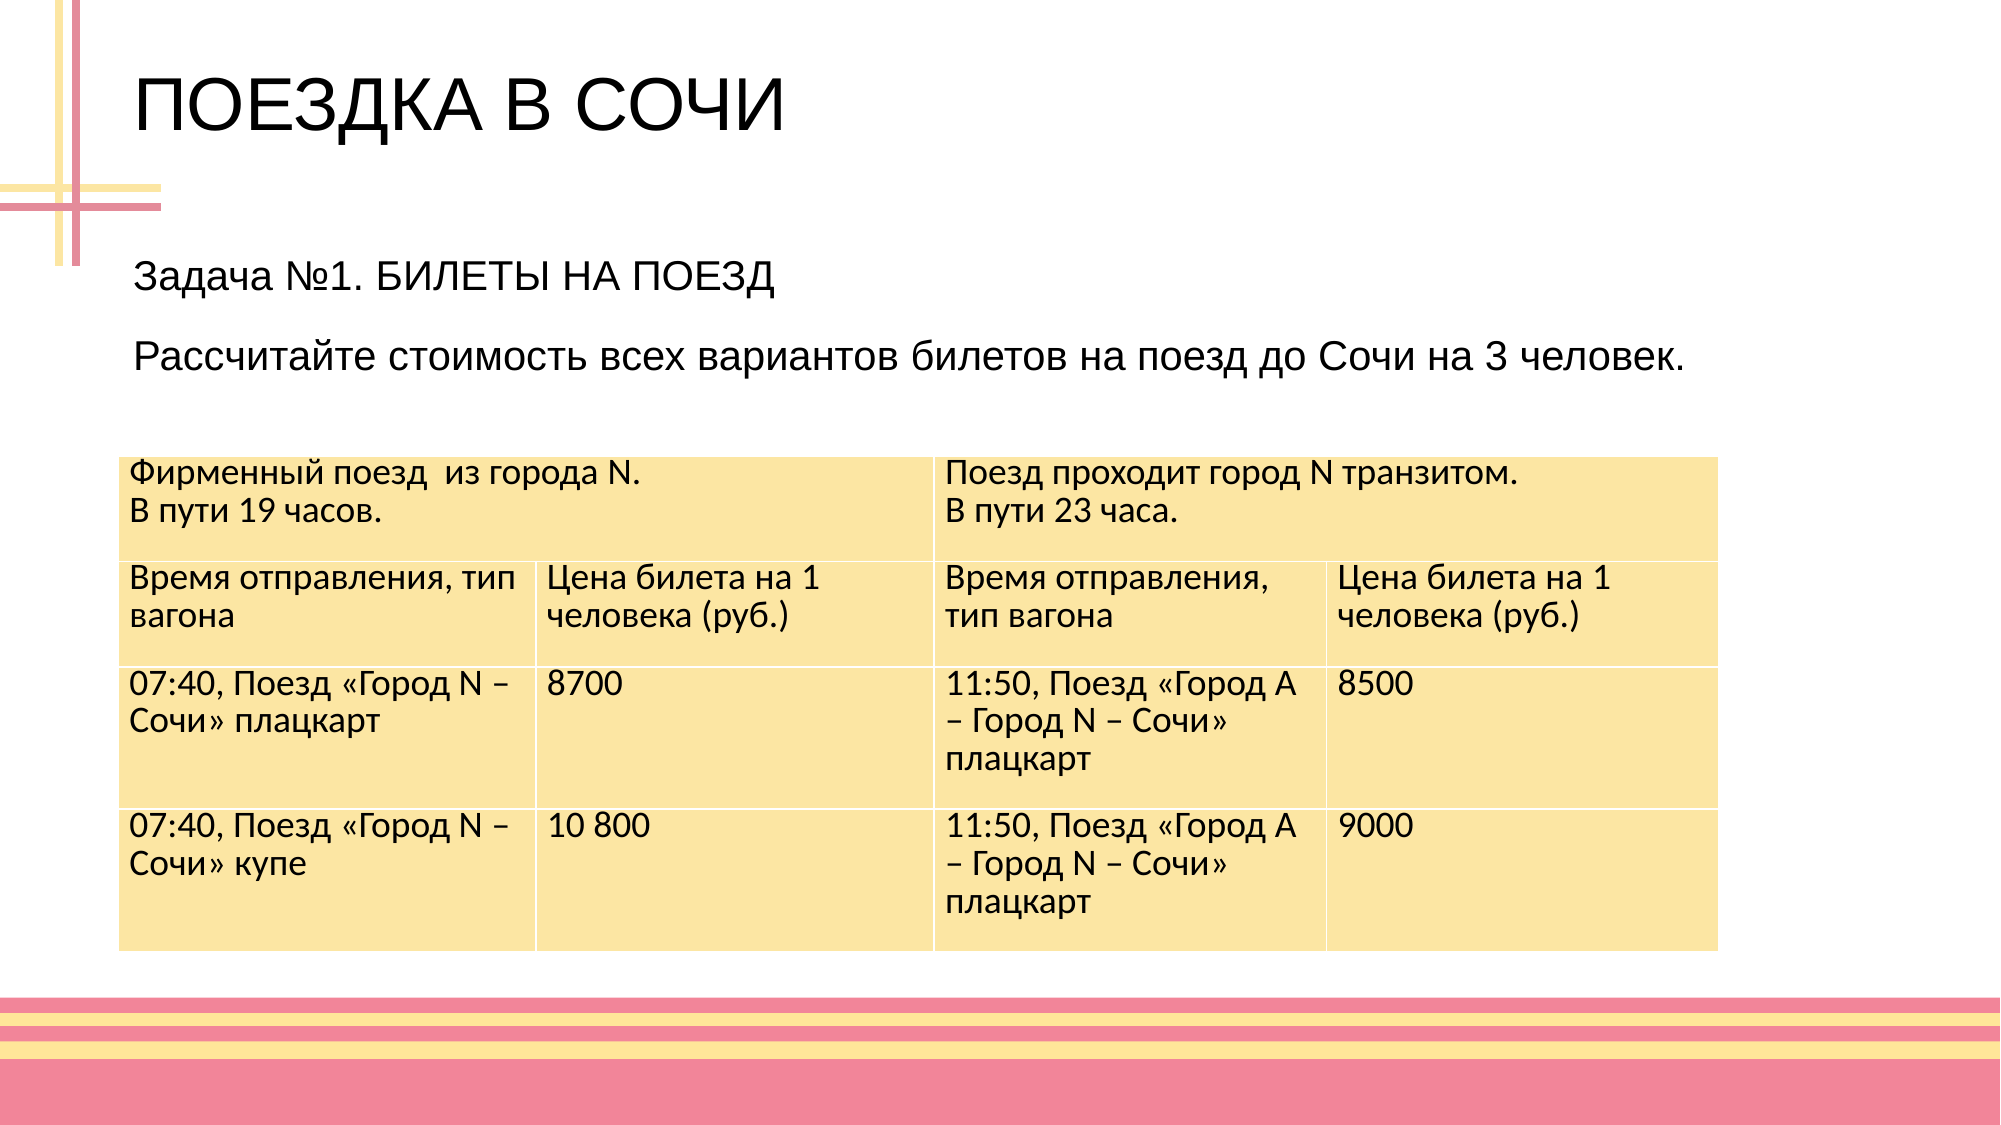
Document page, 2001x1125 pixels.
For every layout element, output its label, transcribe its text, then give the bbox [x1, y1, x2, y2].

table_header Поезд проходит город N транзитом. В пути 23 часа. [935, 457, 1718, 561]
table_cell Цена билета на 1 человека (руб.) [537, 562, 933, 666]
title ПОЕЗДКА В СОЧИ [118, 58, 1863, 168]
table_cell Цена билета на 1 человека (руб.) [1327, 562, 1718, 666]
table_cell Время отправления, тип вагона [935, 562, 1326, 666]
slide_number 35 [1412, 1042, 1863, 1103]
table_cell 9000 [1327, 810, 1718, 951]
table_cell 07:40, Поезд «Город N – Сочи» купе [119, 810, 535, 951]
list Задача №1. БИЛЕТЫ НА ПОЕЗД Рассчитайте стоимость всех вариантов билетов на поезд до Сочи на 3 человек. [118, 236, 1863, 392]
table_cell 8500 [1327, 668, 1718, 808]
table_cell 07:40, Поезд «Город N – Сочи» плацкарт [119, 668, 535, 808]
table_cell Время отправления, тип вагона [119, 562, 535, 666]
table_cell 11:50, Поезд «Город A – Город N – Сочи» плацкарт [935, 810, 1326, 951]
table_cell 10 800 [537, 810, 933, 951]
table_header Фирменный поезд из города N. В пути 19 часов. [119, 457, 933, 561]
table_cell 8700 [537, 668, 933, 808]
table_cell 11:50, Поезд «Город A – Город N – Сочи» плацкарт [935, 668, 1326, 808]
